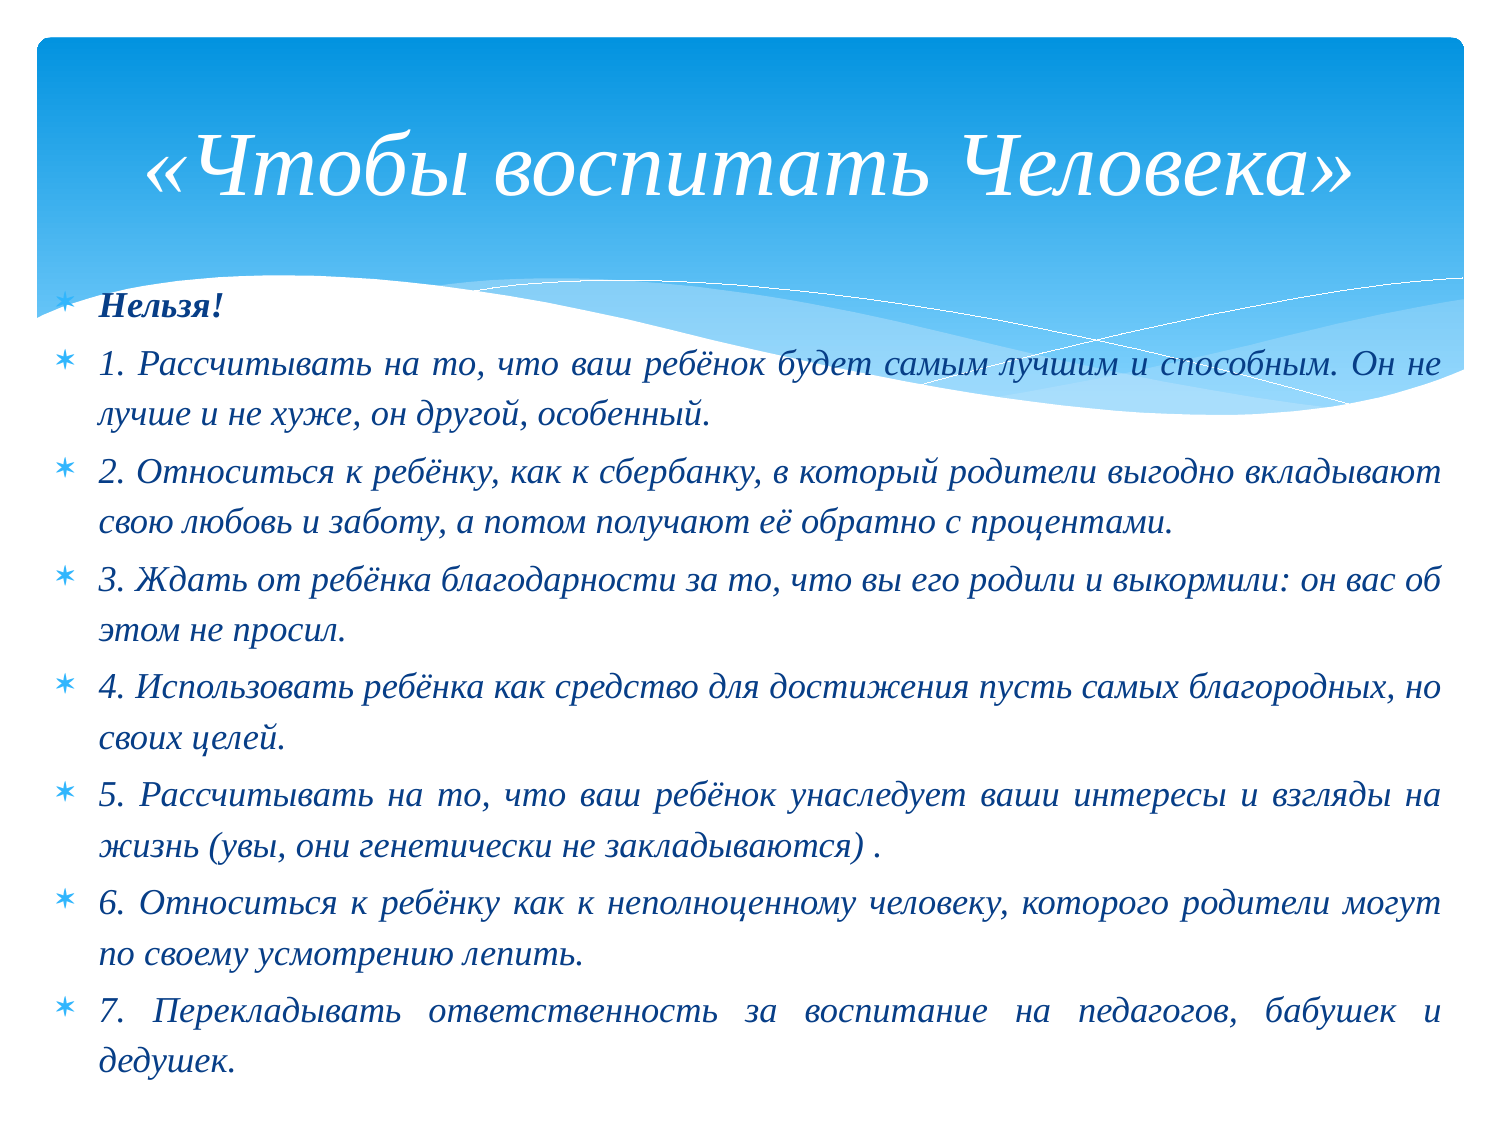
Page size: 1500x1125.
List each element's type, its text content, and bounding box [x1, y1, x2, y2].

list Нельзя! 1. Рассчитывать на то, что ваш ребёнок будет самым лучшим и способным. Он не лучше и не хуже, он другой, особенный. 2. Относиться к ребёнку, как к сбербанку, в который родители выгодно вкладывают свою любовь и заботу, а потом получают её обратно с процентами. 3. Ждать от ребёнка благодарности за то, что вы его родили и выкормили: он вас об этом не просил. 4. Использовать ребёнка как средство для достижения пусть самых благородных, но своих целей. 5. Рассчитывать на то, что ваш ребёнок унаследует ваши интересы и взгляды на жизнь (увы, они генетически не закладываются) . 6. Относиться к ребёнку как к неполноценному человеку, которого родители могут по своему усмотрению лепить. 7. Перекладывать ответственность за воспитание на педагогов, бабушек и дедушек. [41, 267, 1459, 1094]
title «Чтобы воспитать Человека» [75, 55, 1425, 261]
